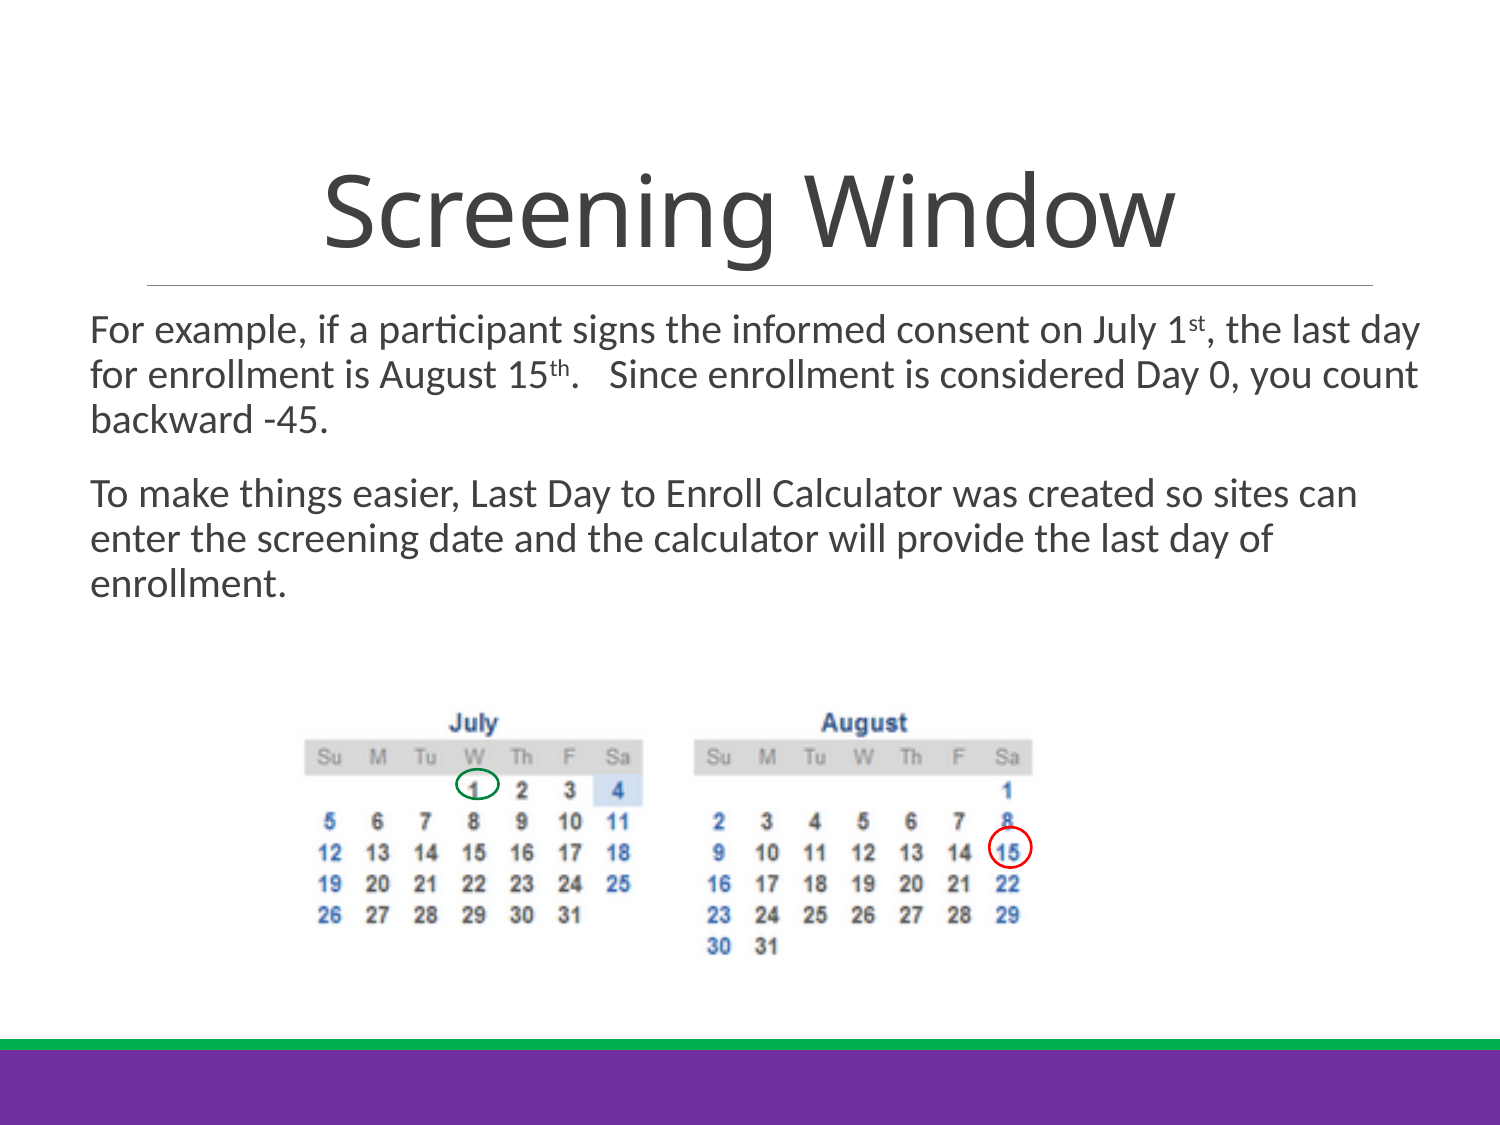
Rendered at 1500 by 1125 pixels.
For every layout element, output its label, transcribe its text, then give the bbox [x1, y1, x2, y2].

picture [292, 692, 1067, 989]
title Screening Window [75, 87, 1425, 275]
list For example, if a participant signs the informed consent on July 1st, the last day for enrollment is August 15th. Since enrollment is considered Day 0, you count backward -45. To make things easier, Last Day to Enroll Calculator was created so sites can enter the screening date and the calculator will provide the last day of enrollment. [75, 299, 1425, 641]
